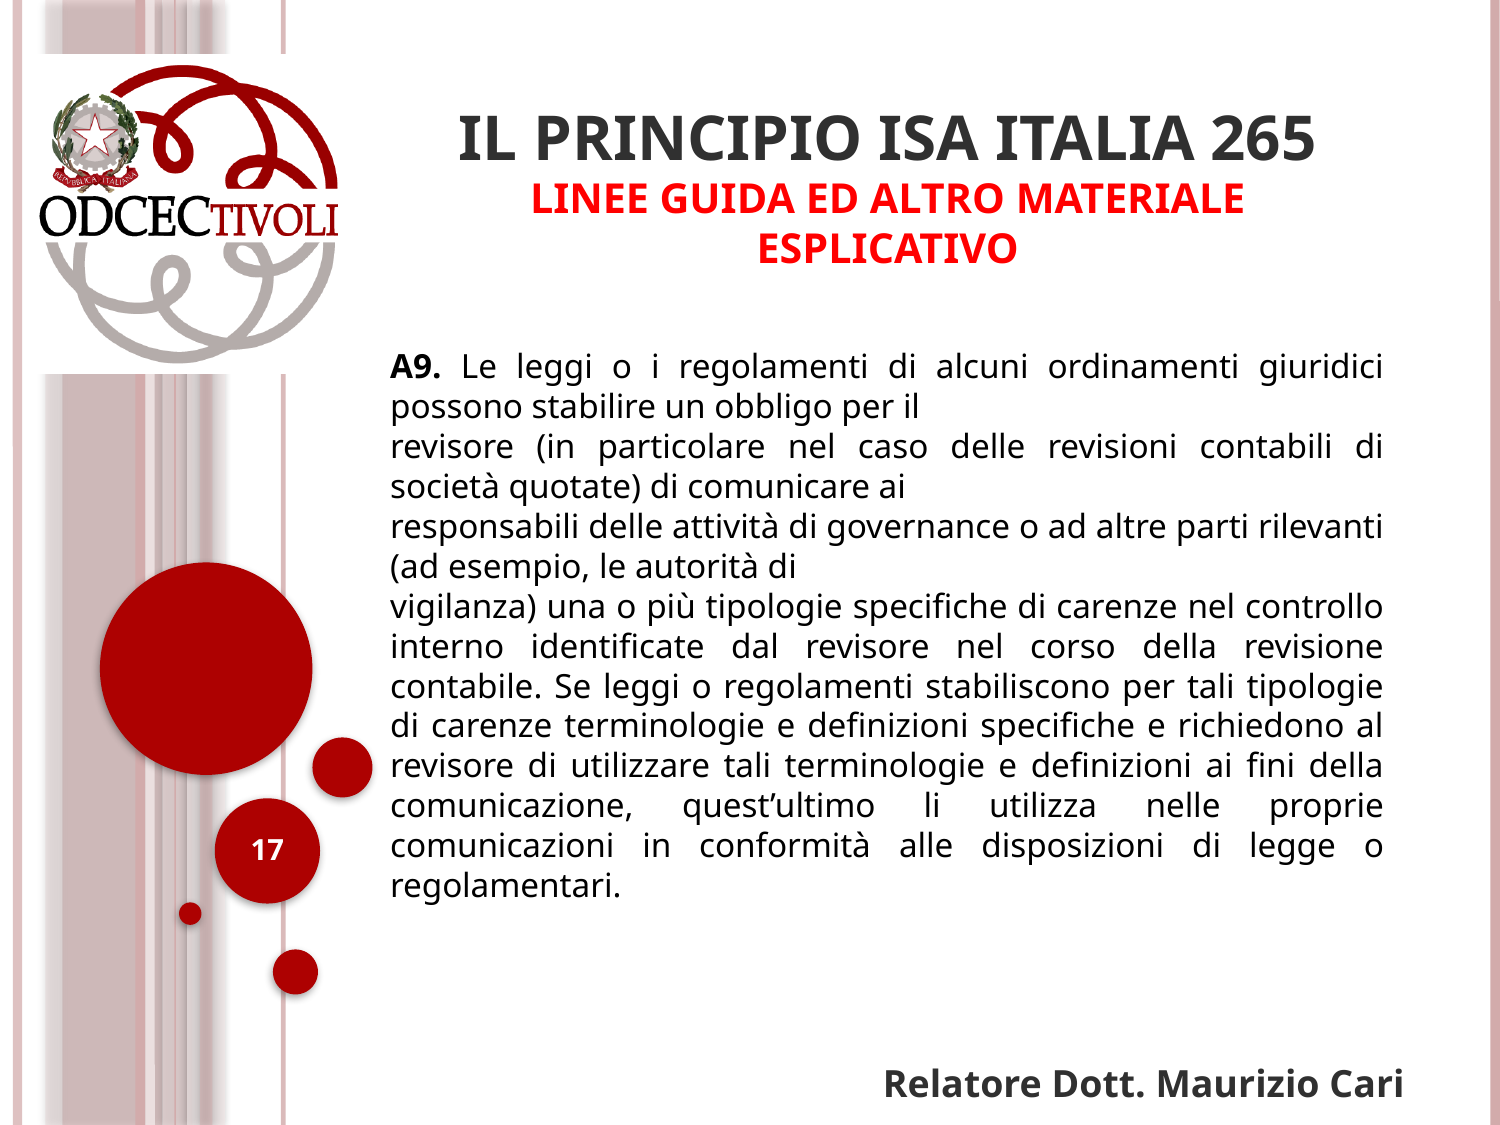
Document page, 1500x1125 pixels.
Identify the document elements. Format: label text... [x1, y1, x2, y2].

picture [28, 54, 349, 374]
title Il principio ISA Italia 265 linee guida ed altro materiale esplicativo [381, 90, 1394, 279]
text_box A9. Le leggi o i regolamenti di alcuni ordinamenti giuridici possono stabilire un obbligo per il revisore (in particolare nel caso delle revisioni contabili di società quotate) di comunicare ai responsabili delle attività di governance o ad altre parti rilevanti (ad esempio, le autorità di vigilanza) una o più tipologie specifiche di carenze nel controllo interno identificate dal revisore nel corso della revisione contabile. Se leggi o regolamenti stabiliscono per tali tipologie di carenze terminologie e definizioni specifiche e richiedono al revisore di utilizzare tali terminologie e definizioni ai fini della comunicazione, quest’ultimo li utilizza nelle proprie comunicazioni in conformità alle disposizioni di legge o regolamentari. [375, 338, 1400, 912]
subtitle Relatore Dott. Maurizio Cari [868, 1052, 1456, 1113]
slide_number 17 [217, 808, 318, 894]
